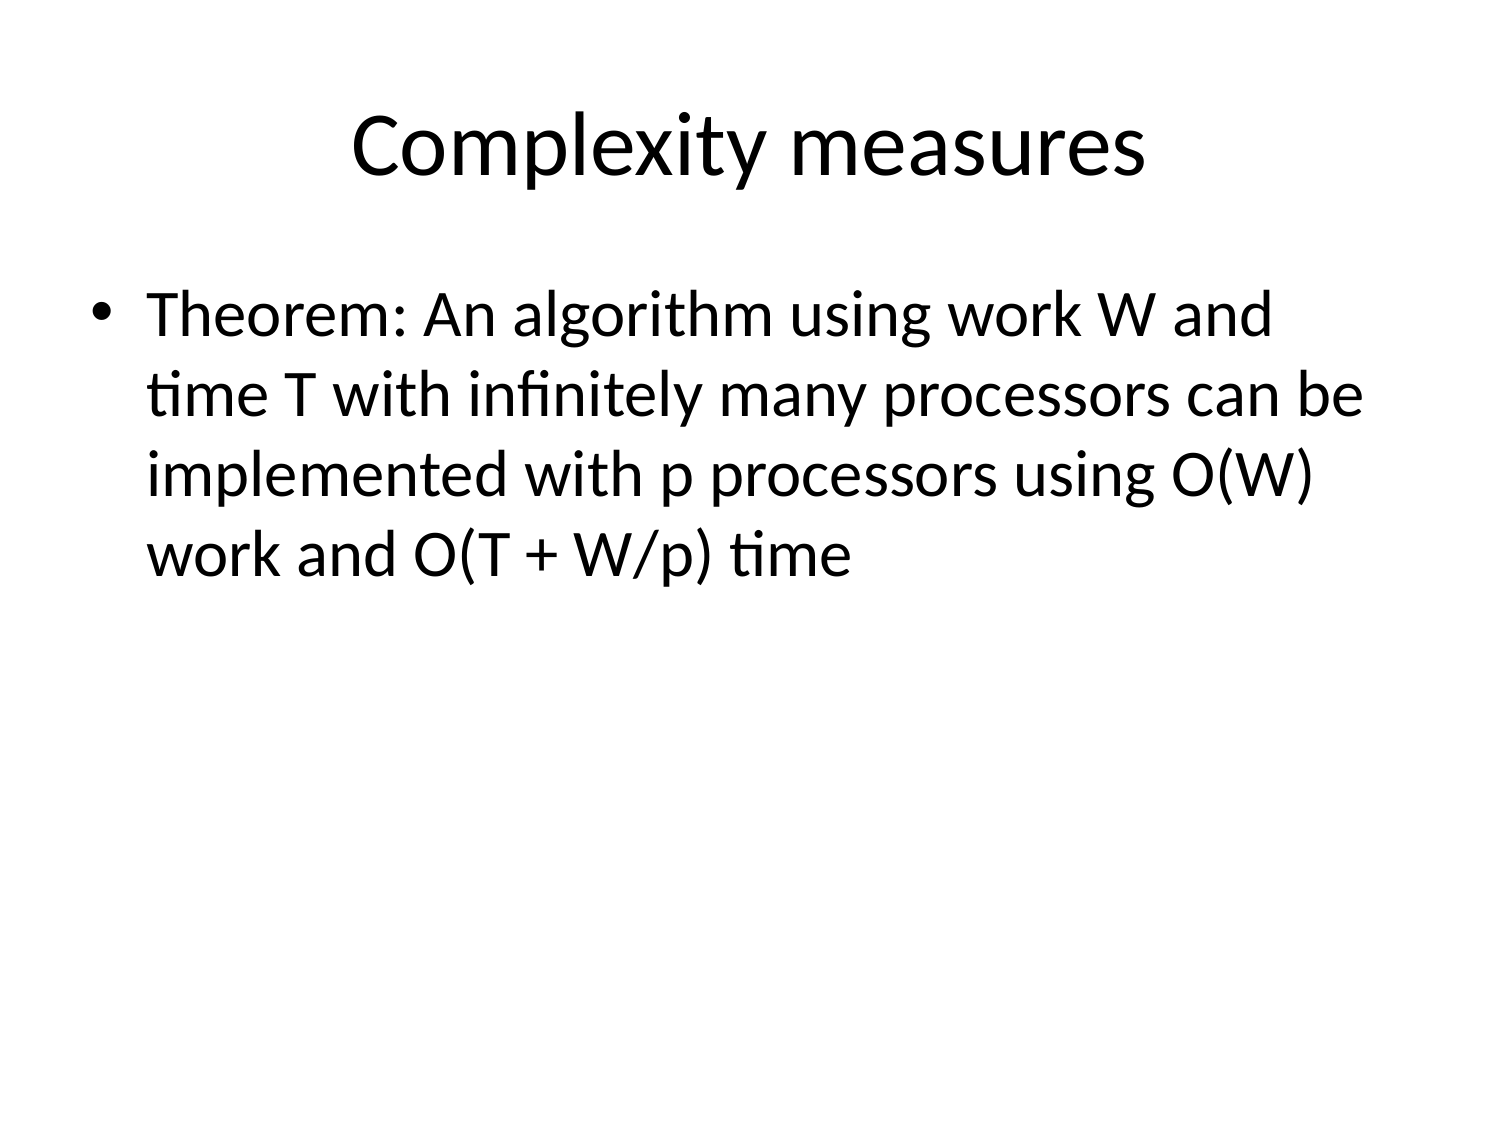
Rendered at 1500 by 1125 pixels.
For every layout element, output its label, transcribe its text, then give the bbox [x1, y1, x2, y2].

title Complexity measures [75, 45, 1425, 233]
list Theorem: An algorithm using work W and time T with infinitely many processors can be implemented with p processors using O(W) work and O(T + W/p) time [75, 262, 1425, 1005]
